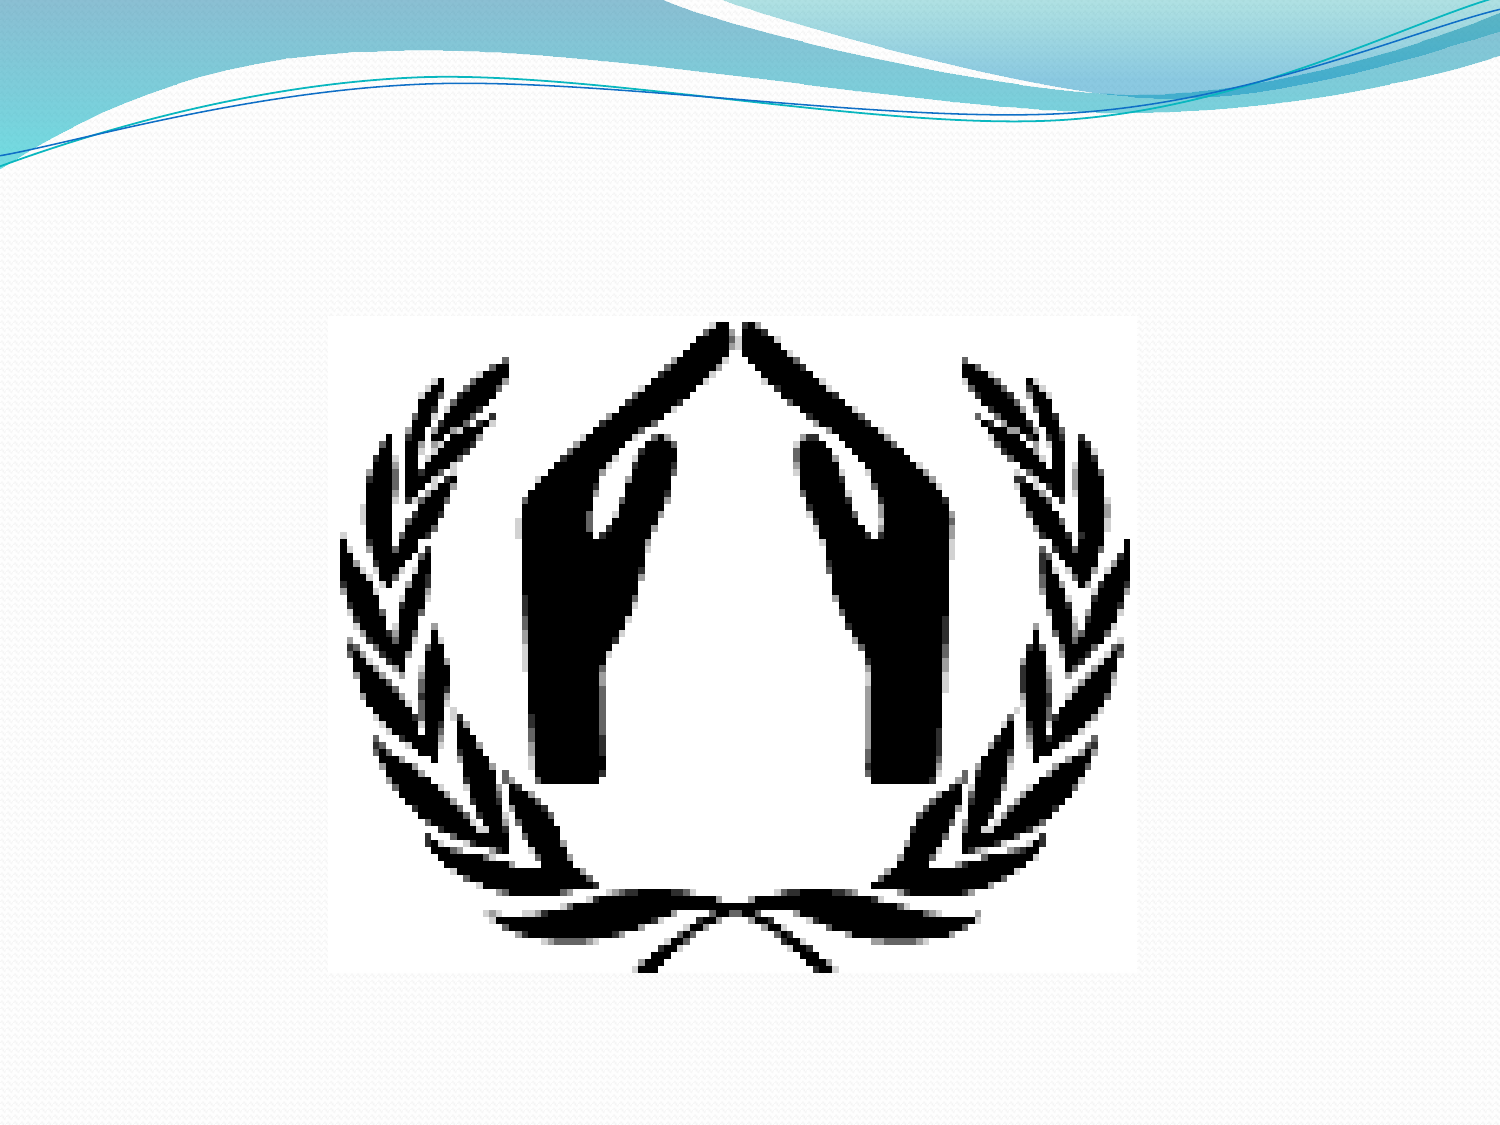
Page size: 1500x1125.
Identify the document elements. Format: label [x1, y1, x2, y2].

picture [327, 316, 1137, 973]
